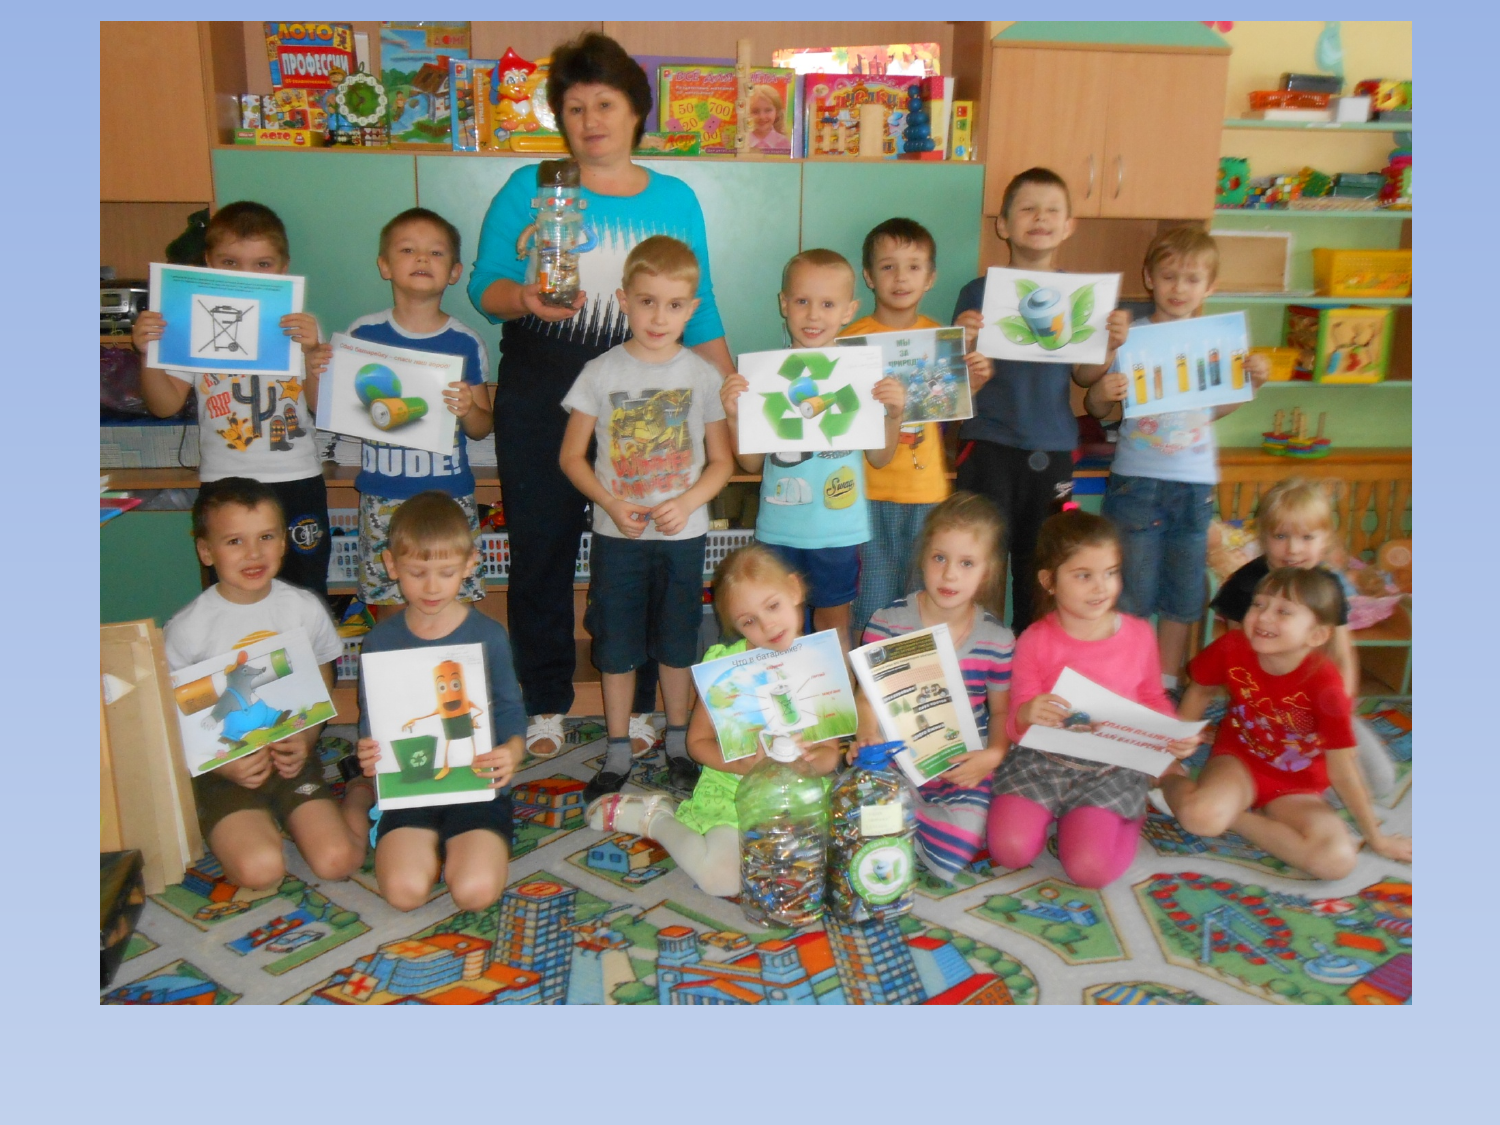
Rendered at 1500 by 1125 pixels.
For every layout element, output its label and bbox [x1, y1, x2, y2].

list [100, 20, 1413, 1006]
